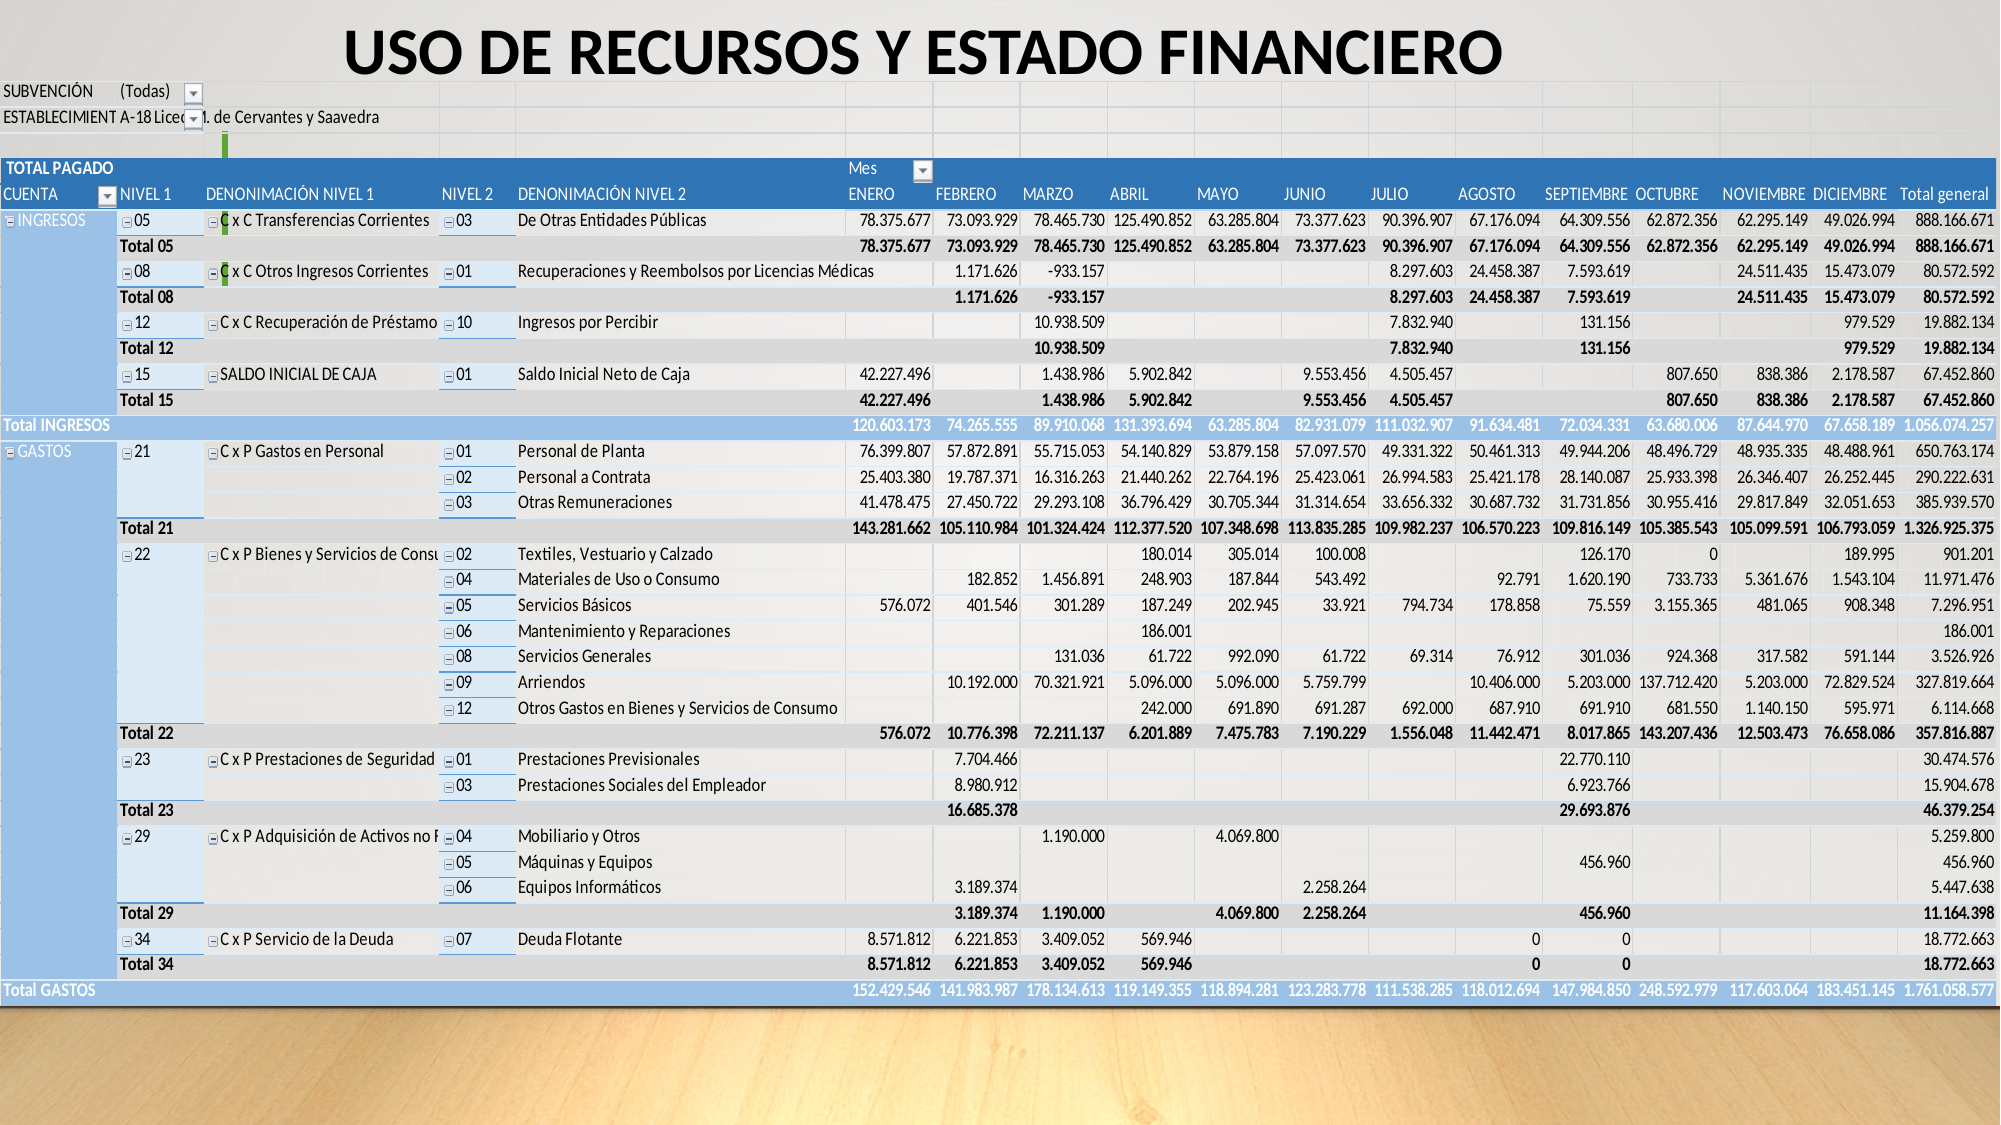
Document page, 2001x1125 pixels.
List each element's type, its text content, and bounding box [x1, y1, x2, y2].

title USO DE RECURSOS Y ESTADO FINANCIERO [328, 0, 1891, 80]
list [0, 80, 1998, 1007]
picture [0, 1006, 2000, 1125]
